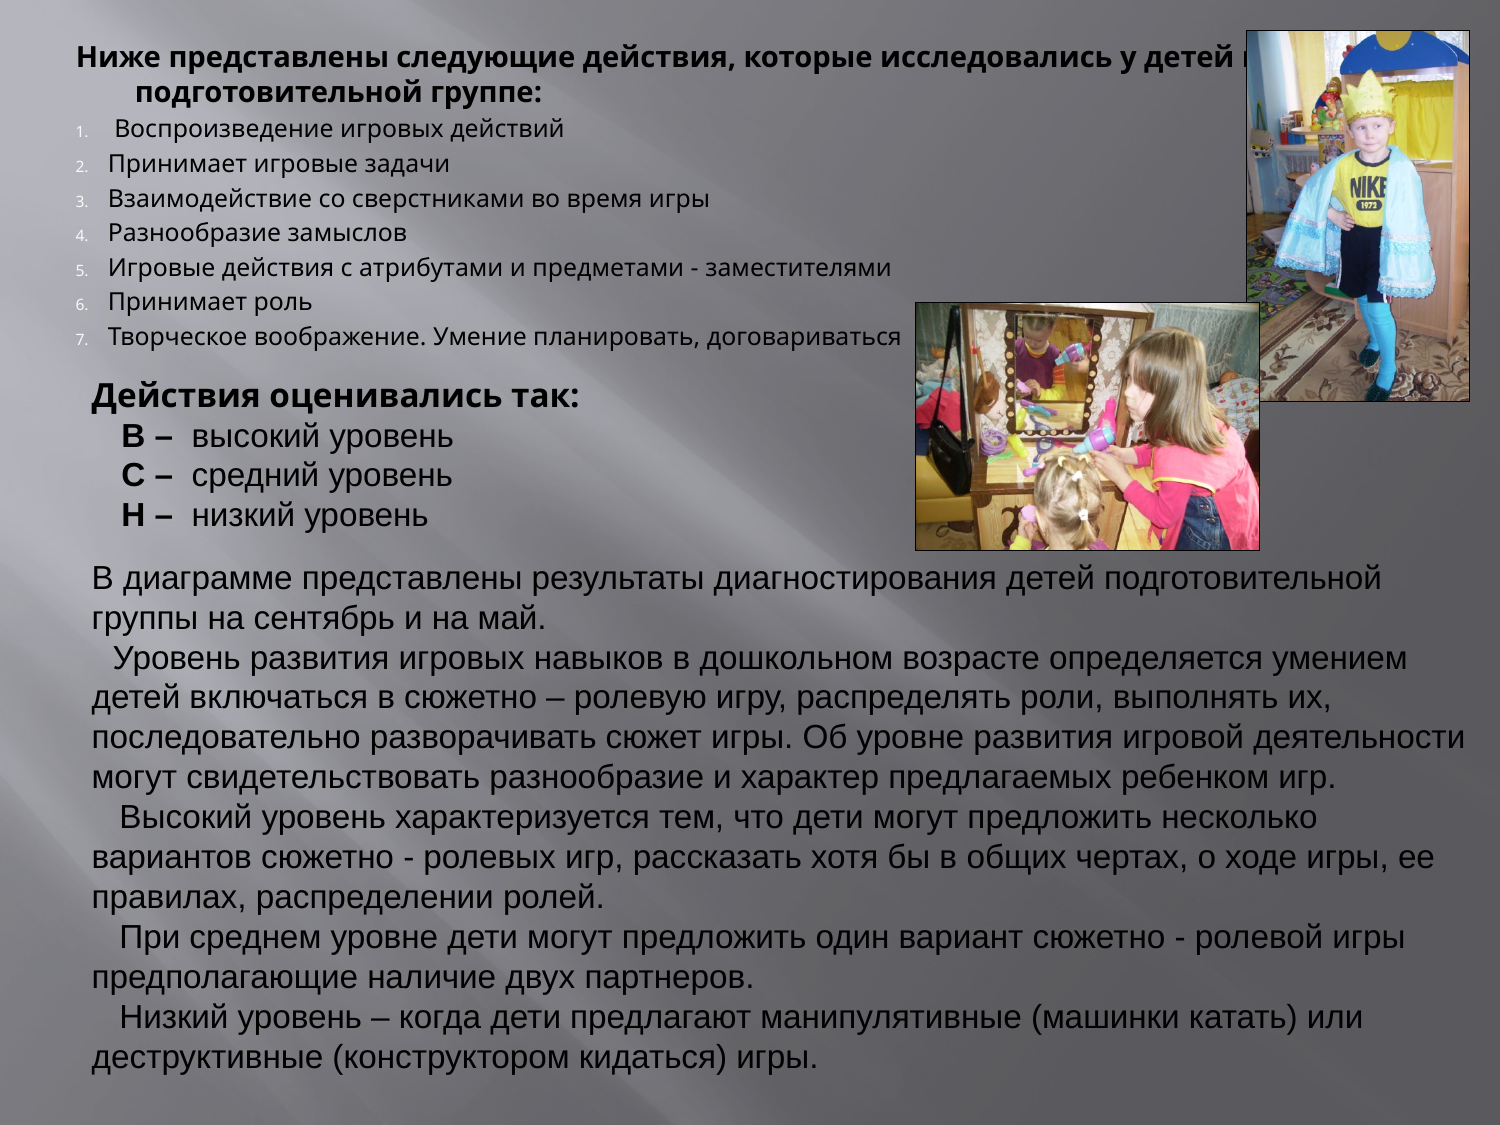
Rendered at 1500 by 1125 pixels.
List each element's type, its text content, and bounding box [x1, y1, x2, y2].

picture [915, 30, 1470, 551]
text_box Действия оценивались так: В – высокий уровень С – средний уровень Н – низкий уровень В диаграмме представлены результаты диагностирования детей подготовительной группы на сентябрь и на май. Уровень развития игровых навыков в дошкольном возрасте определяется умением детей включаться в сюжетно – ролевую игру, распределять роли, выполнять их, последовательно разворачивать сюжет игры. Об уровне развития игровой деятельности могут свидетельствовать разнообразие и характер предлагаемых ребенком игр. Высокий уровень характеризуется тем, что дети могут предложить несколько вариантов сюжетно - ролевых игр, рассказать хотя бы в общих чертах, о ходе игры, ее правилах, распределении ролей. При среднем уровне дети могут предложить один вариант сюжетно - ролевой игры предполагающие наличие двух партнеров. Низкий уровень – когда дети предлагают манипулятивные (машинки катать) или деструктивные (конструктором кидаться) игры. [76, 366, 1500, 1083]
list Ниже представлены следующие действия, которые исследовались у детей в подготовительной группе: Воспроизведение игровых действий Принимает игровые задачи Взаимодействие со сверстниками во время игры Разнообразие замыслов Игровые действия с атрибутами и предметами - заместителями Принимает роль Творческое воображение. Умение планировать, договариваться [41, 30, 1245, 362]
